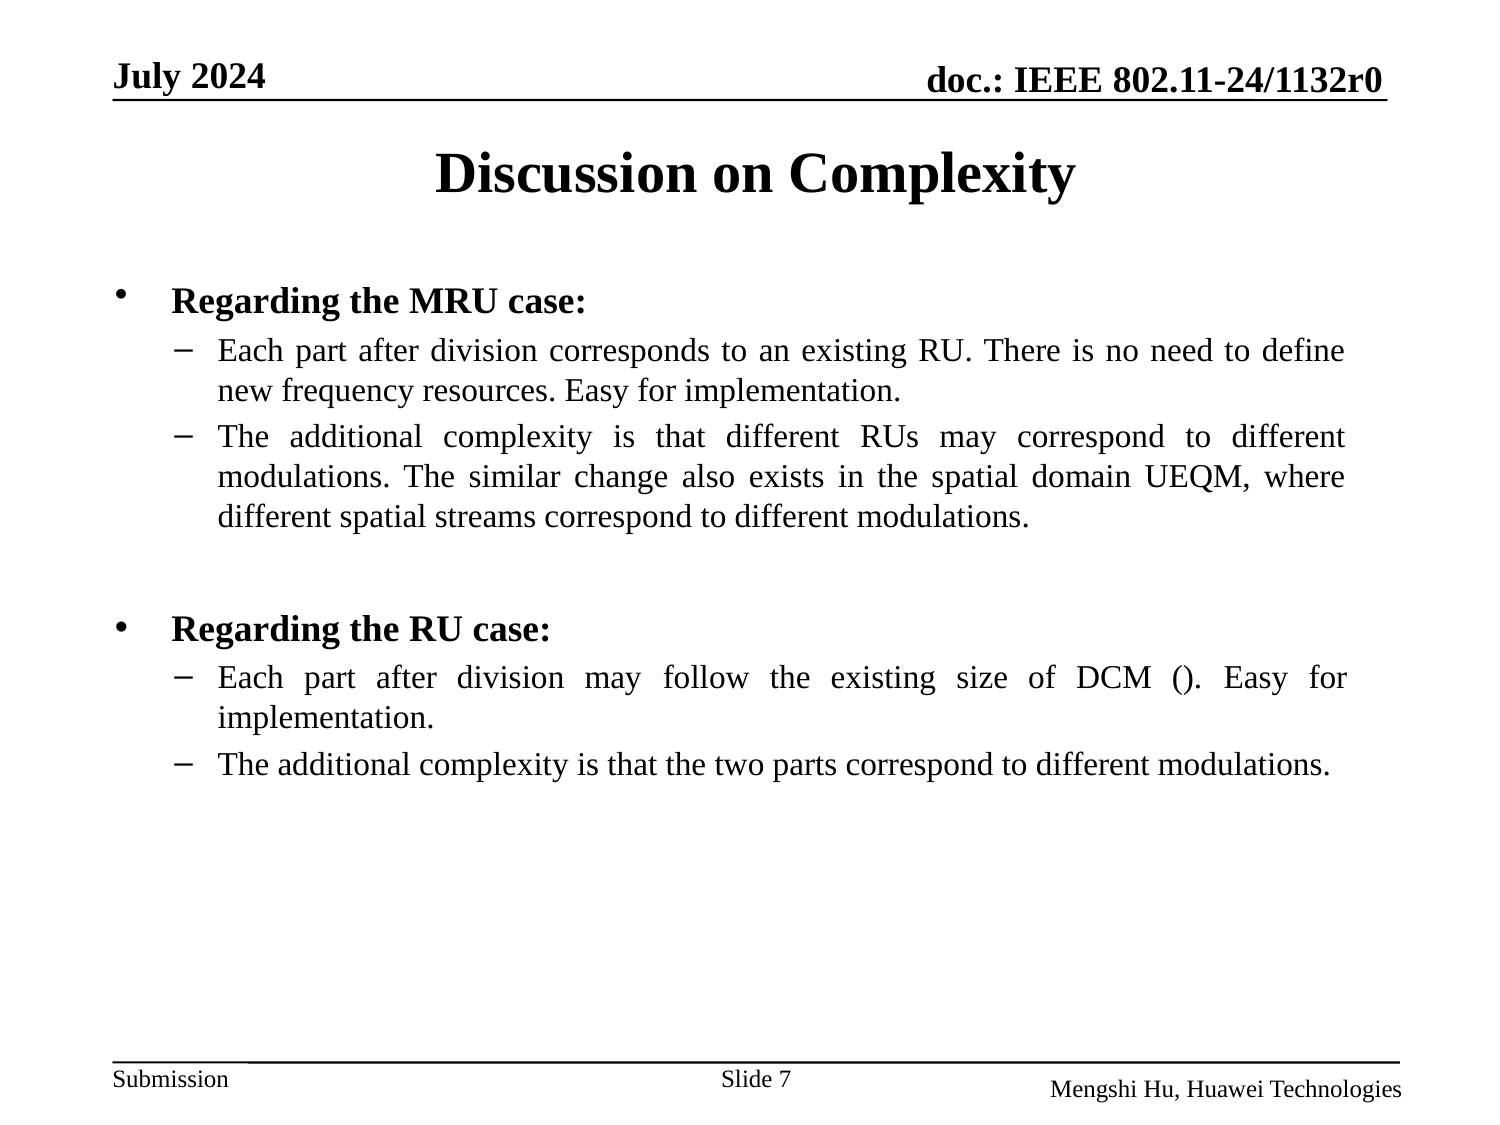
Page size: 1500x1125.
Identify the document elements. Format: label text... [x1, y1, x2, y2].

slide_number Slide 7 [712, 1061, 800, 1093]
title Discussion on Complexity [99, 124, 1413, 213]
